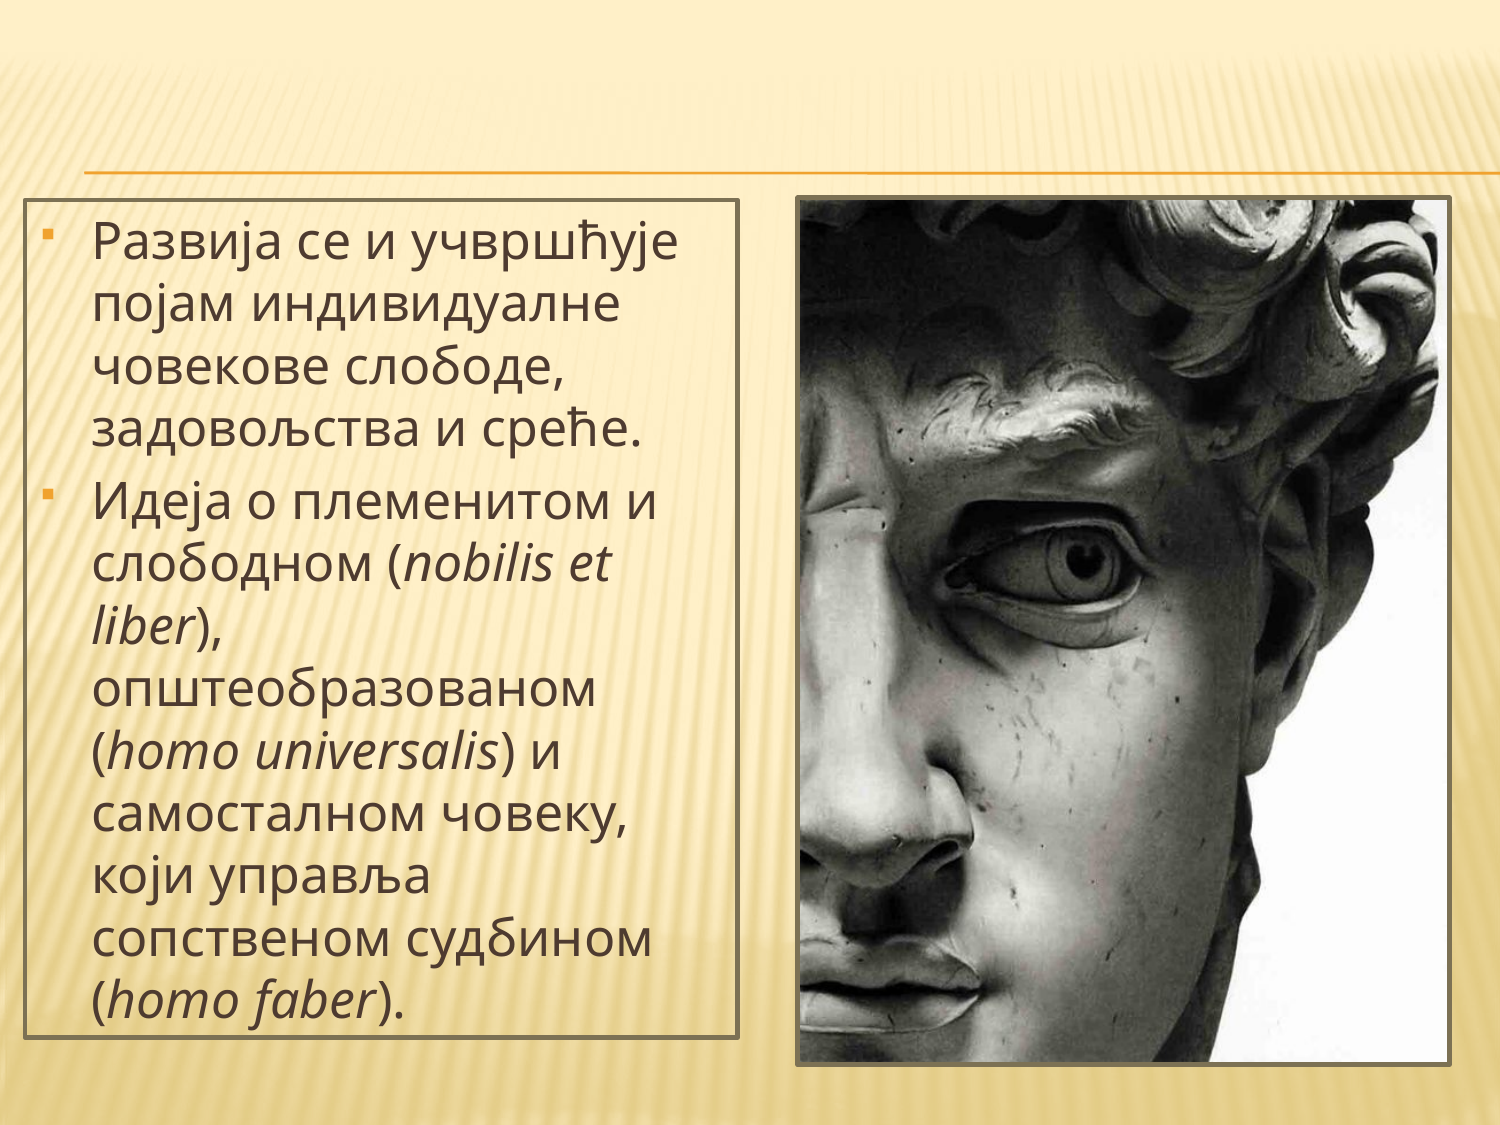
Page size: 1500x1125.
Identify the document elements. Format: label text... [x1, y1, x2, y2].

list Развија се и учвршћује појам индивидуалне човекове слободе, задовољства и среће. Идеја о племенитом и слободном (nobilis et liber), општеобразованом (homo universalis) и самосталном човеку, који управља сопственом судбином (homo faber). [24, 200, 738, 1038]
picture [799, 199, 1448, 1063]
